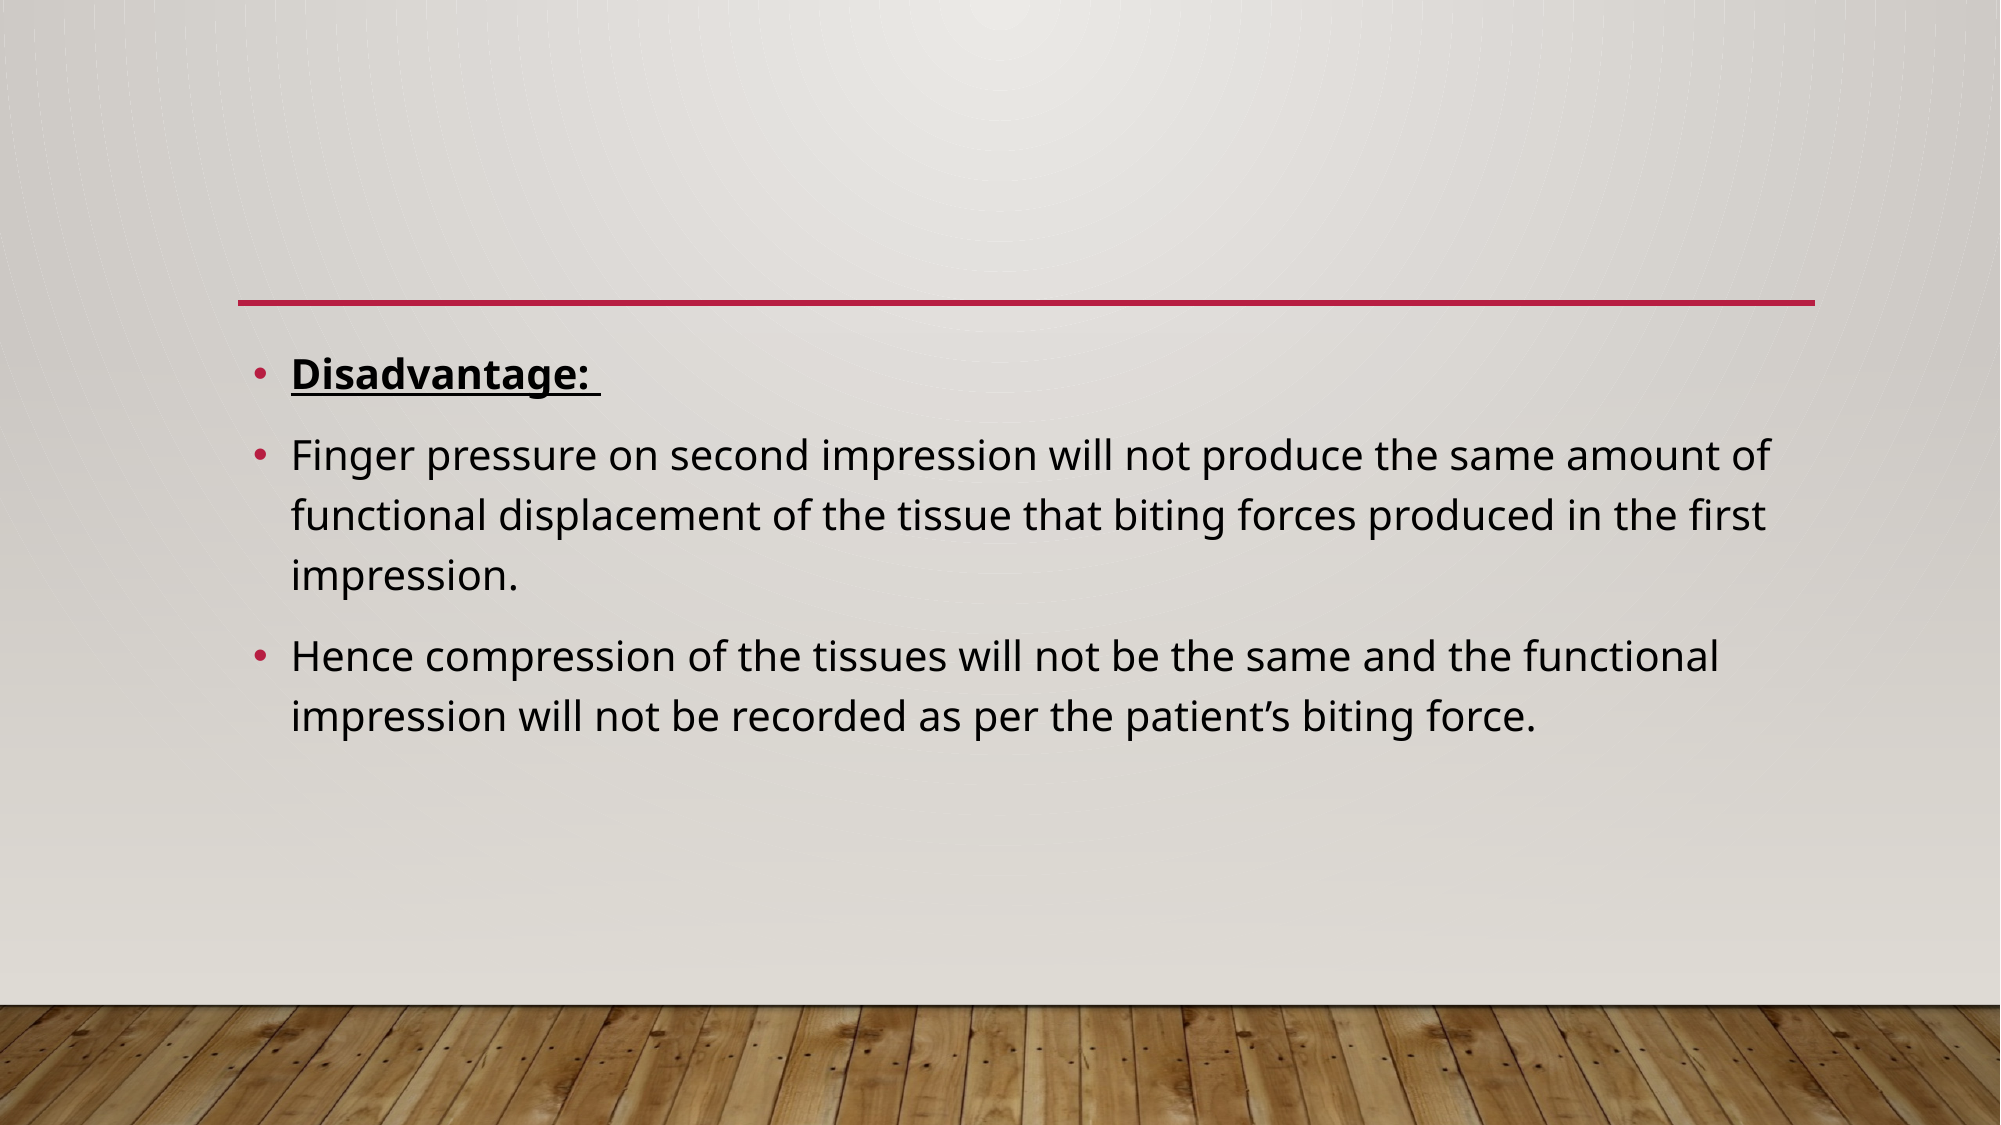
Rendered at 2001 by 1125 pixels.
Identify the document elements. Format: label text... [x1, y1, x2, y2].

list Disadvantage: Finger pressure on second impression will not produce the same amount of functional displacement of the tissue that biting forces produced in the first impression. Hence compression of the tissues will not be the same and the functional impression will not be recorded as per the patient’s biting force. [238, 330, 1814, 897]
picture [0, 1005, 2000, 1125]
